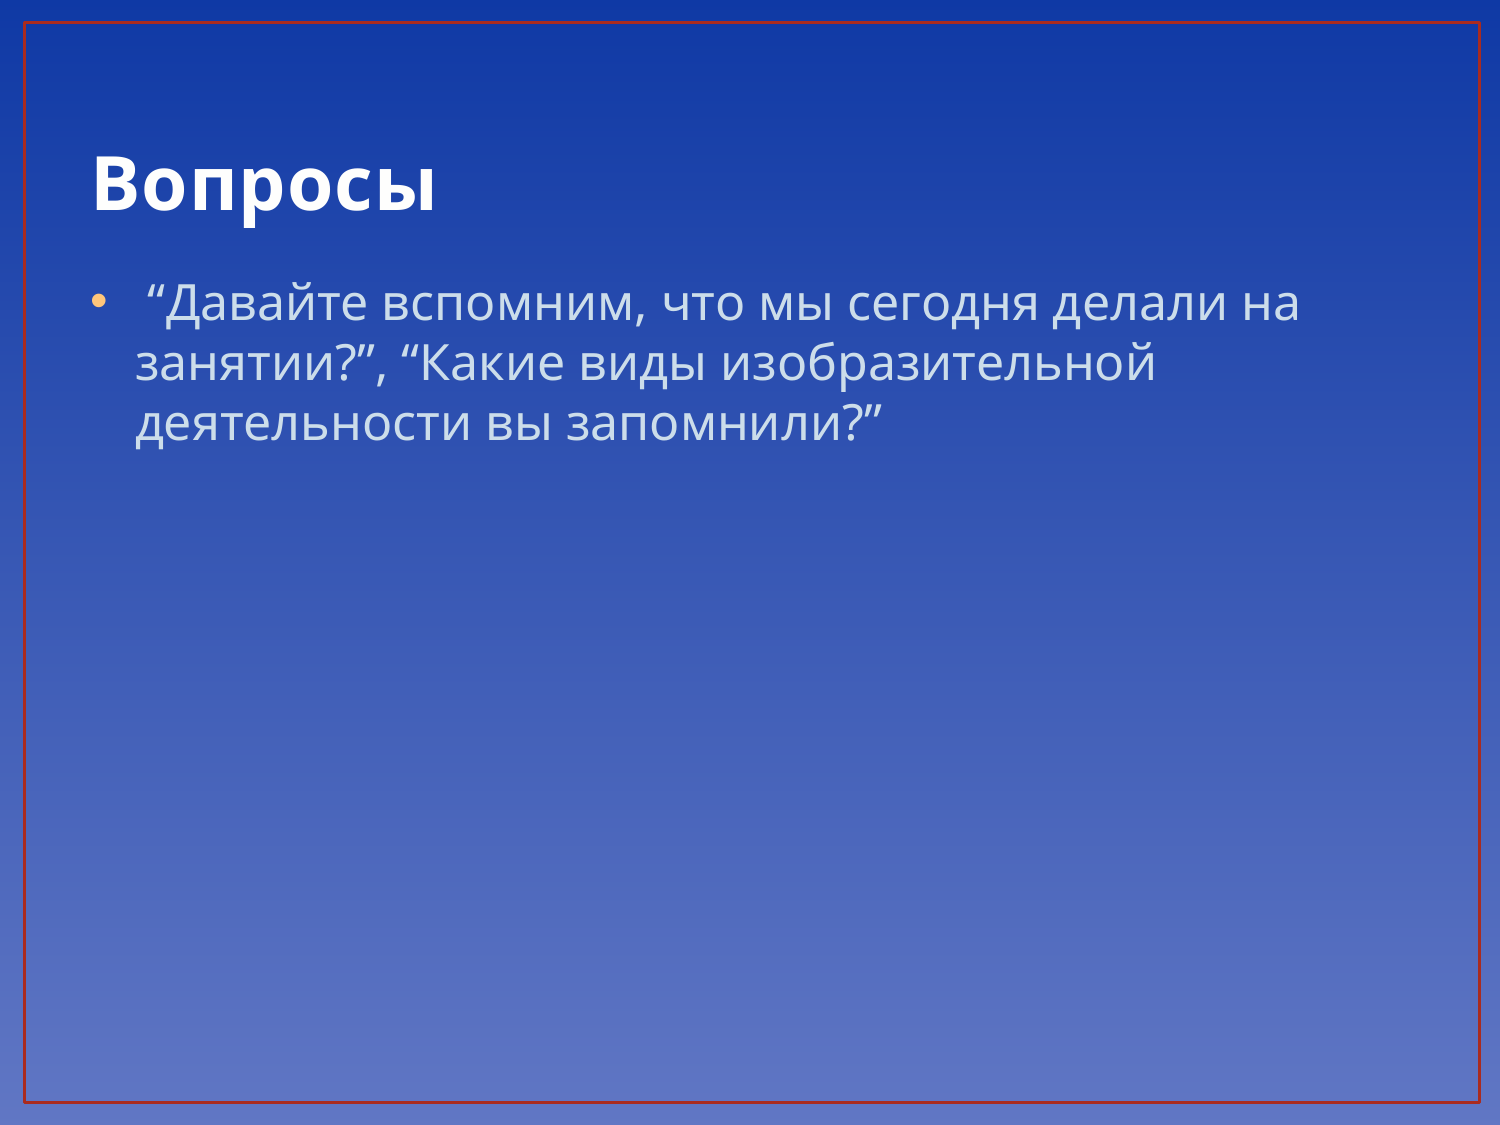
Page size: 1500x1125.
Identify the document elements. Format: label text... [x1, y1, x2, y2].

list “Давайте вспомним, что мы сегодня делали на занятии?”, “Какие виды изобразительной деятельности вы запомнили?” [75, 262, 1425, 1005]
title Вопросы [75, 45, 1425, 233]
